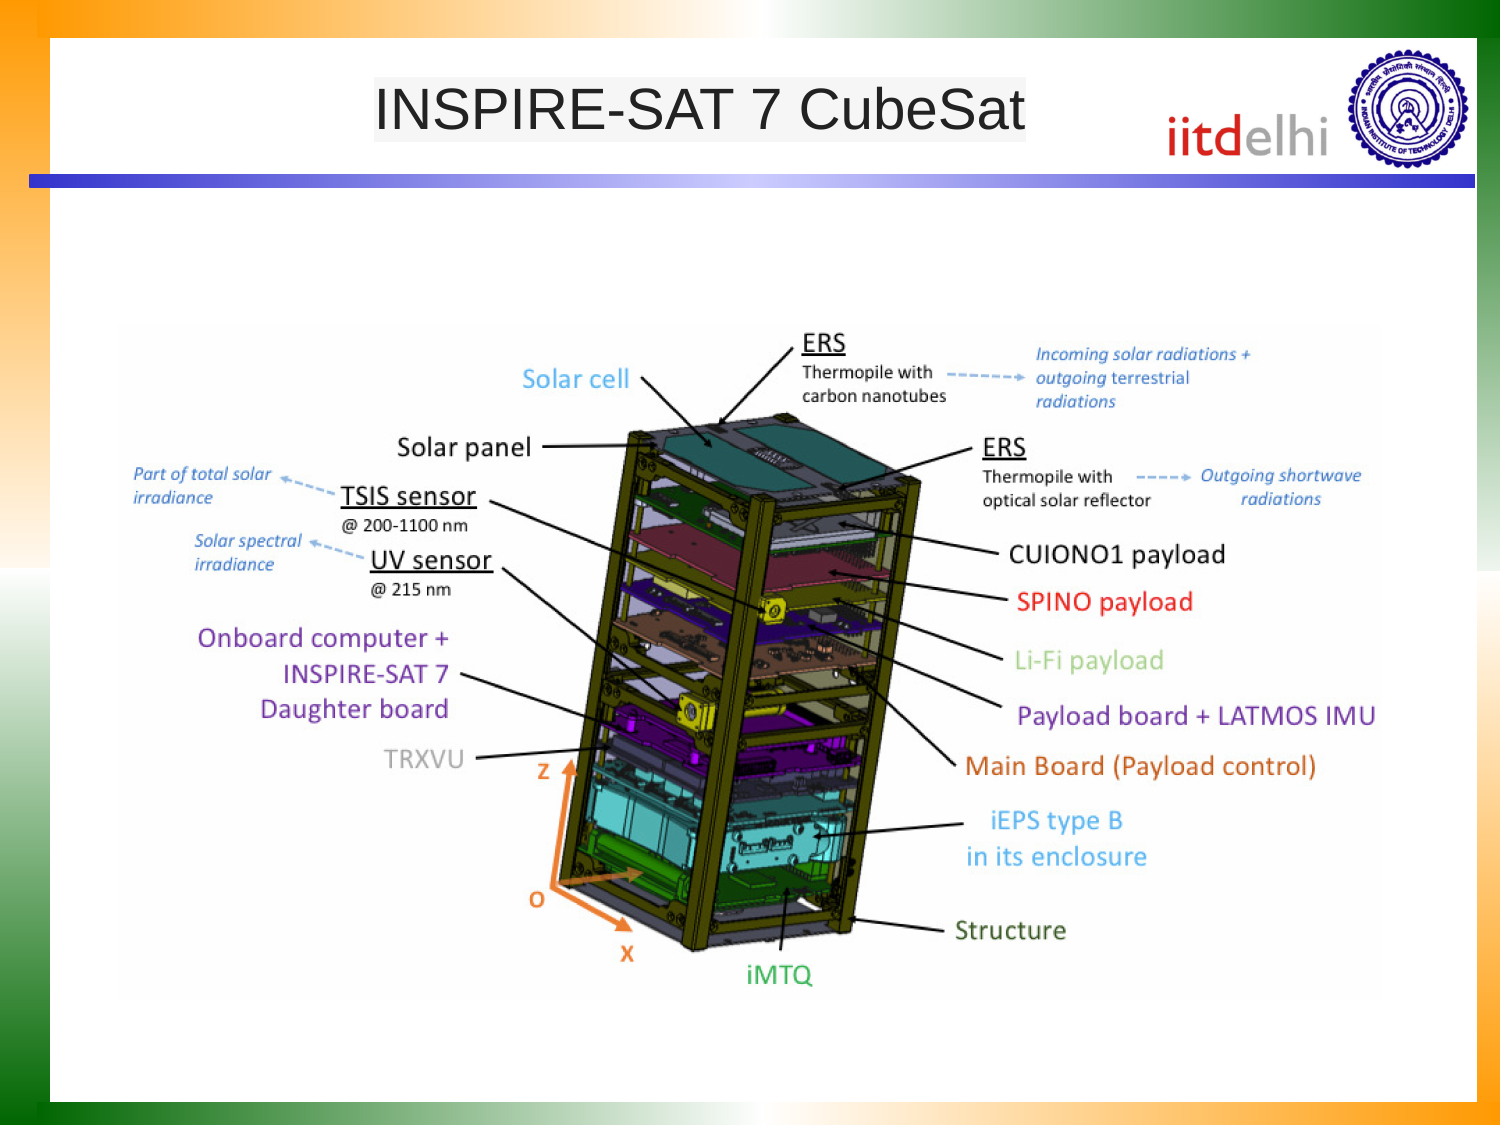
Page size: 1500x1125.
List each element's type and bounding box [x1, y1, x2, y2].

text_box [0, 0, 1500, 1125]
